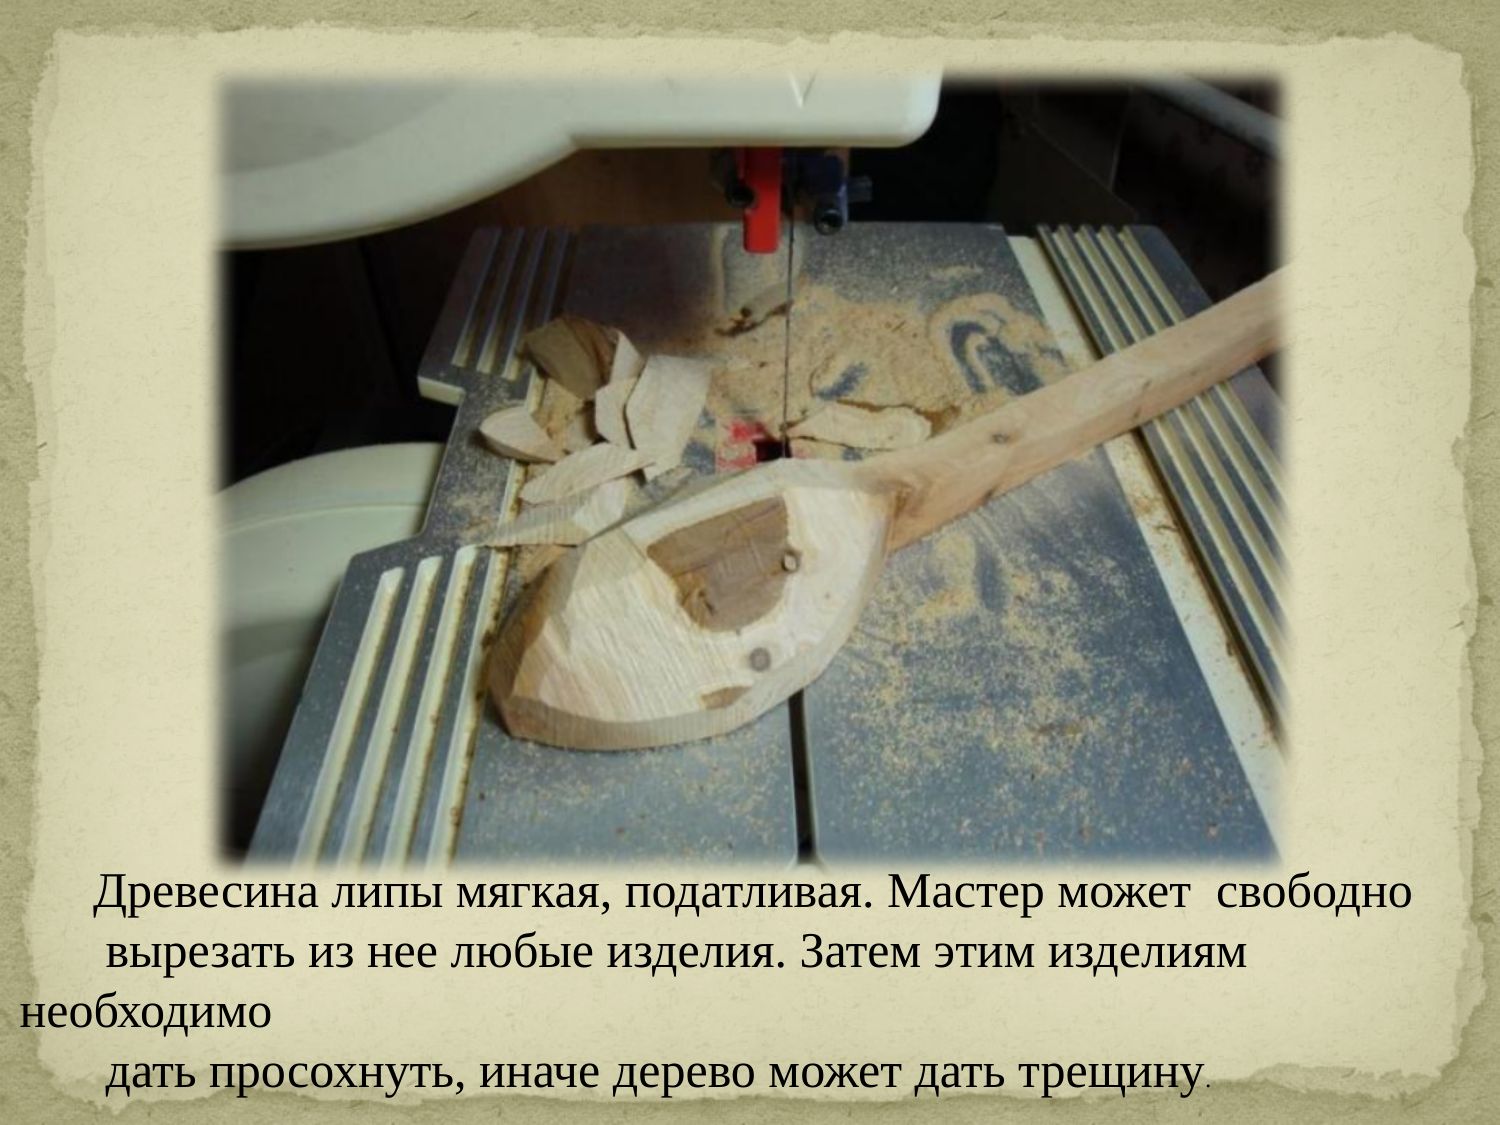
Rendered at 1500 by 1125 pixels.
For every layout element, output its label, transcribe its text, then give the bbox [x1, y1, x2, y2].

text_box Древесина липы мягкая, податливая. Мастер может свободно вырезать из нее любые изделия. Затем этим изделиям необходимо дать просохнуть, иначе дерево может дать трещину. [4, 879, 1456, 1075]
picture [201, 60, 1300, 883]
